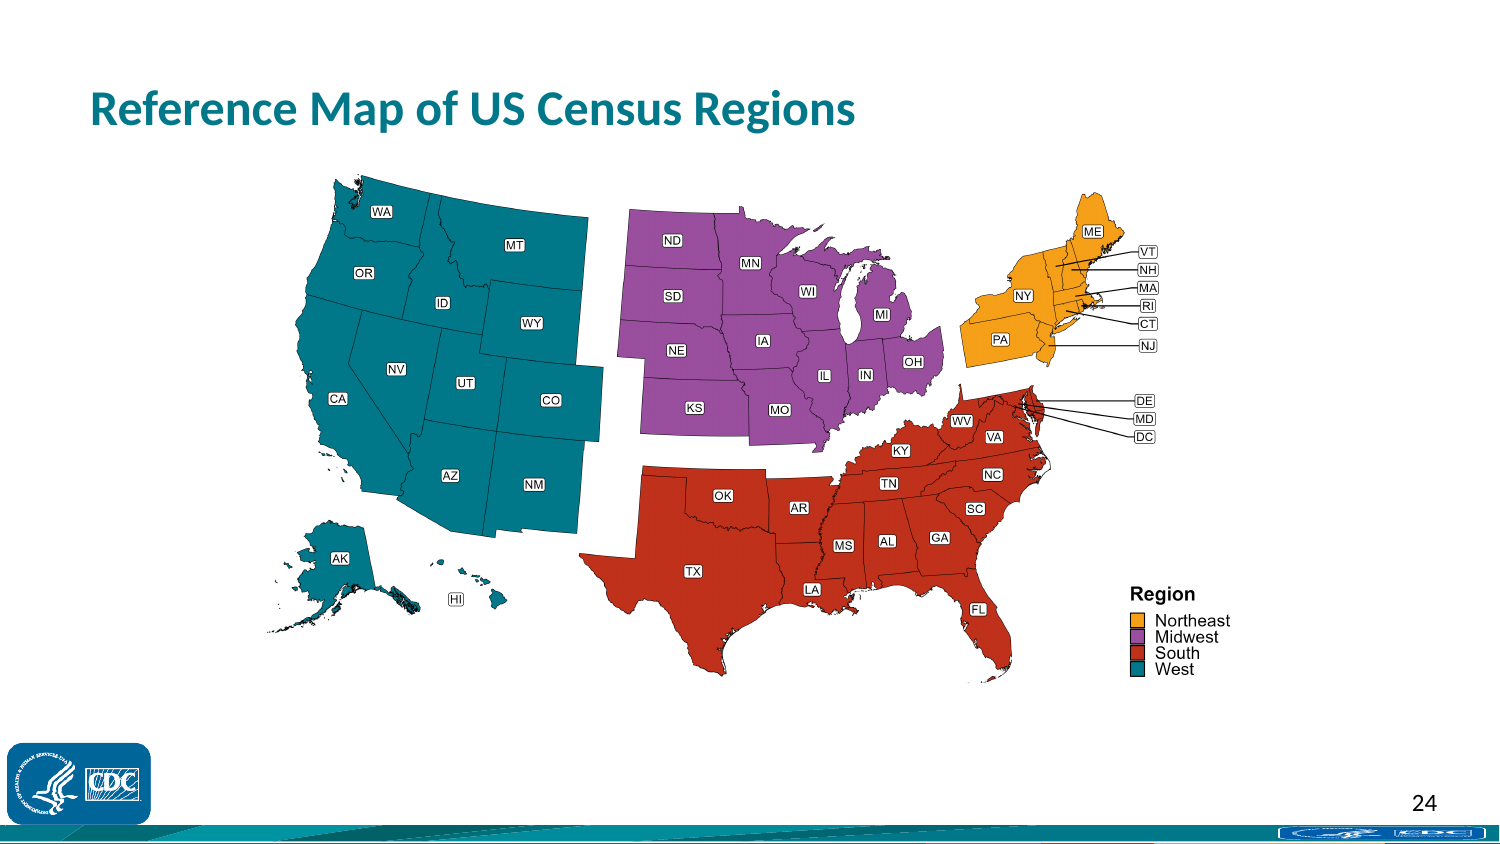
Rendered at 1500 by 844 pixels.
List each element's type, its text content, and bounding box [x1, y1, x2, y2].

picture [258, 166, 1242, 694]
title Reference Map of US Census Regions [75, 19, 1425, 144]
picture [5, 741, 152, 826]
